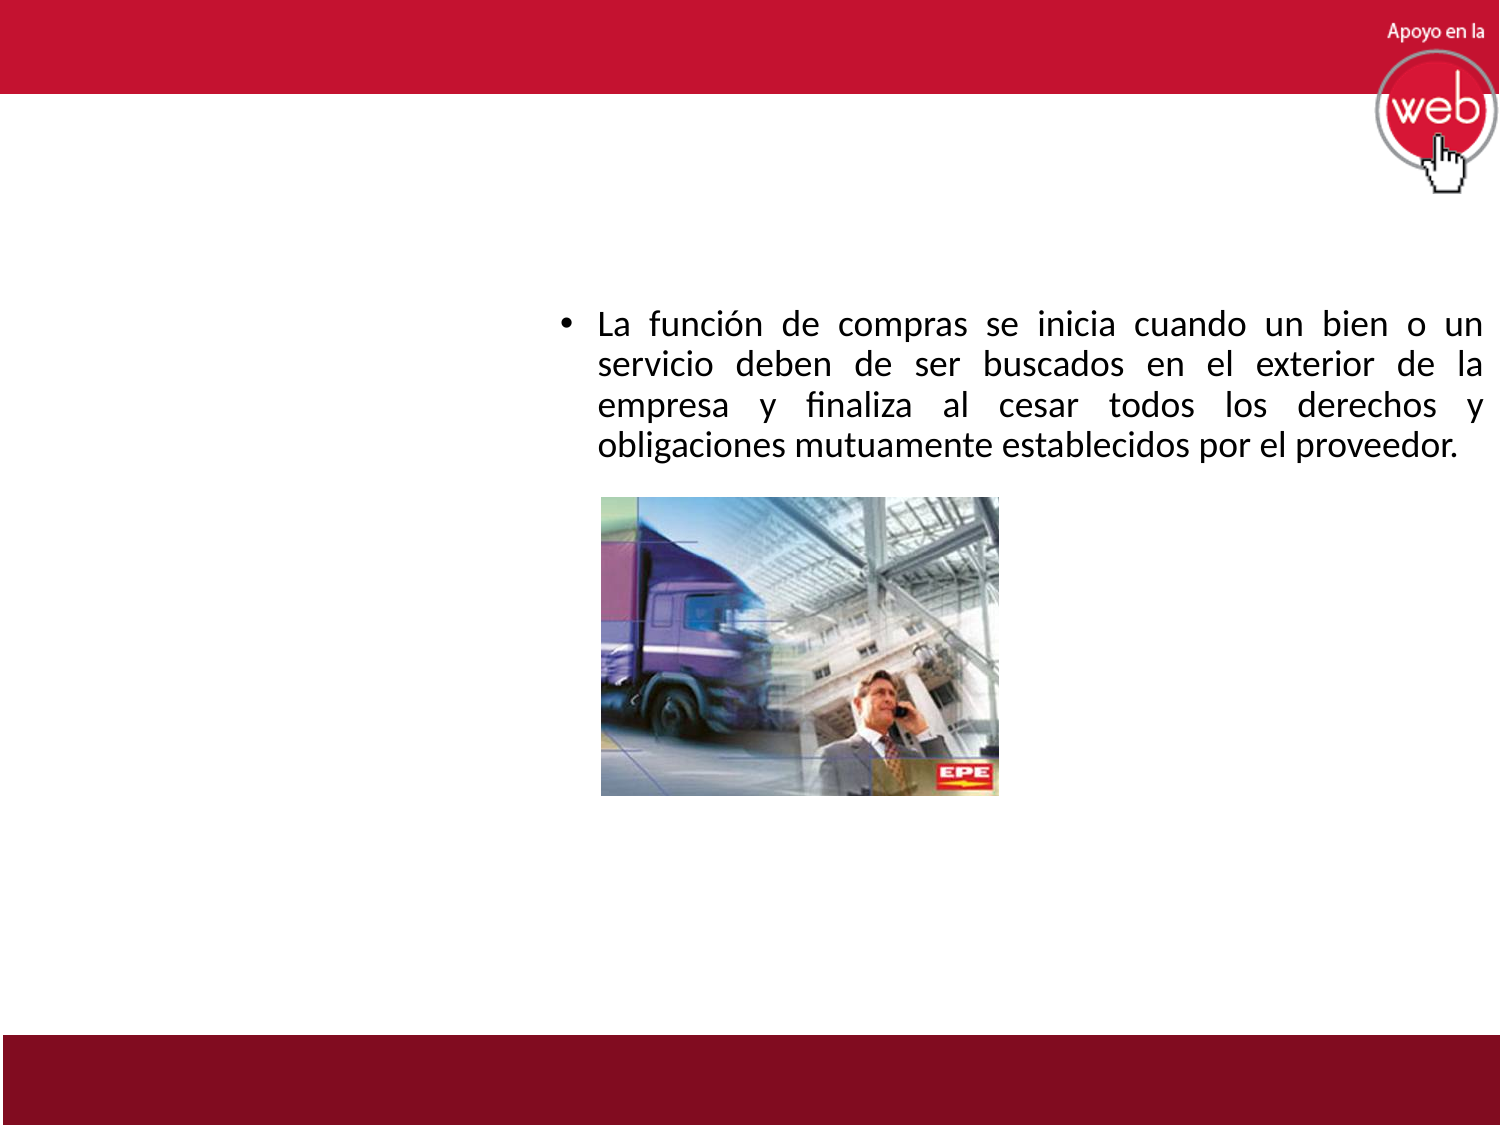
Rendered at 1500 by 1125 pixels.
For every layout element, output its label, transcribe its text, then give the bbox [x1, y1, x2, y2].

list La función de compras se inicia cuando un bien o un servicio deben de ser buscados en el exterior de la empresa y finaliza al cesar todos los derechos y obligaciones mutuamente establecidos por el proveedor. [545, 296, 1500, 498]
picture [0, 0, 1500, 1125]
